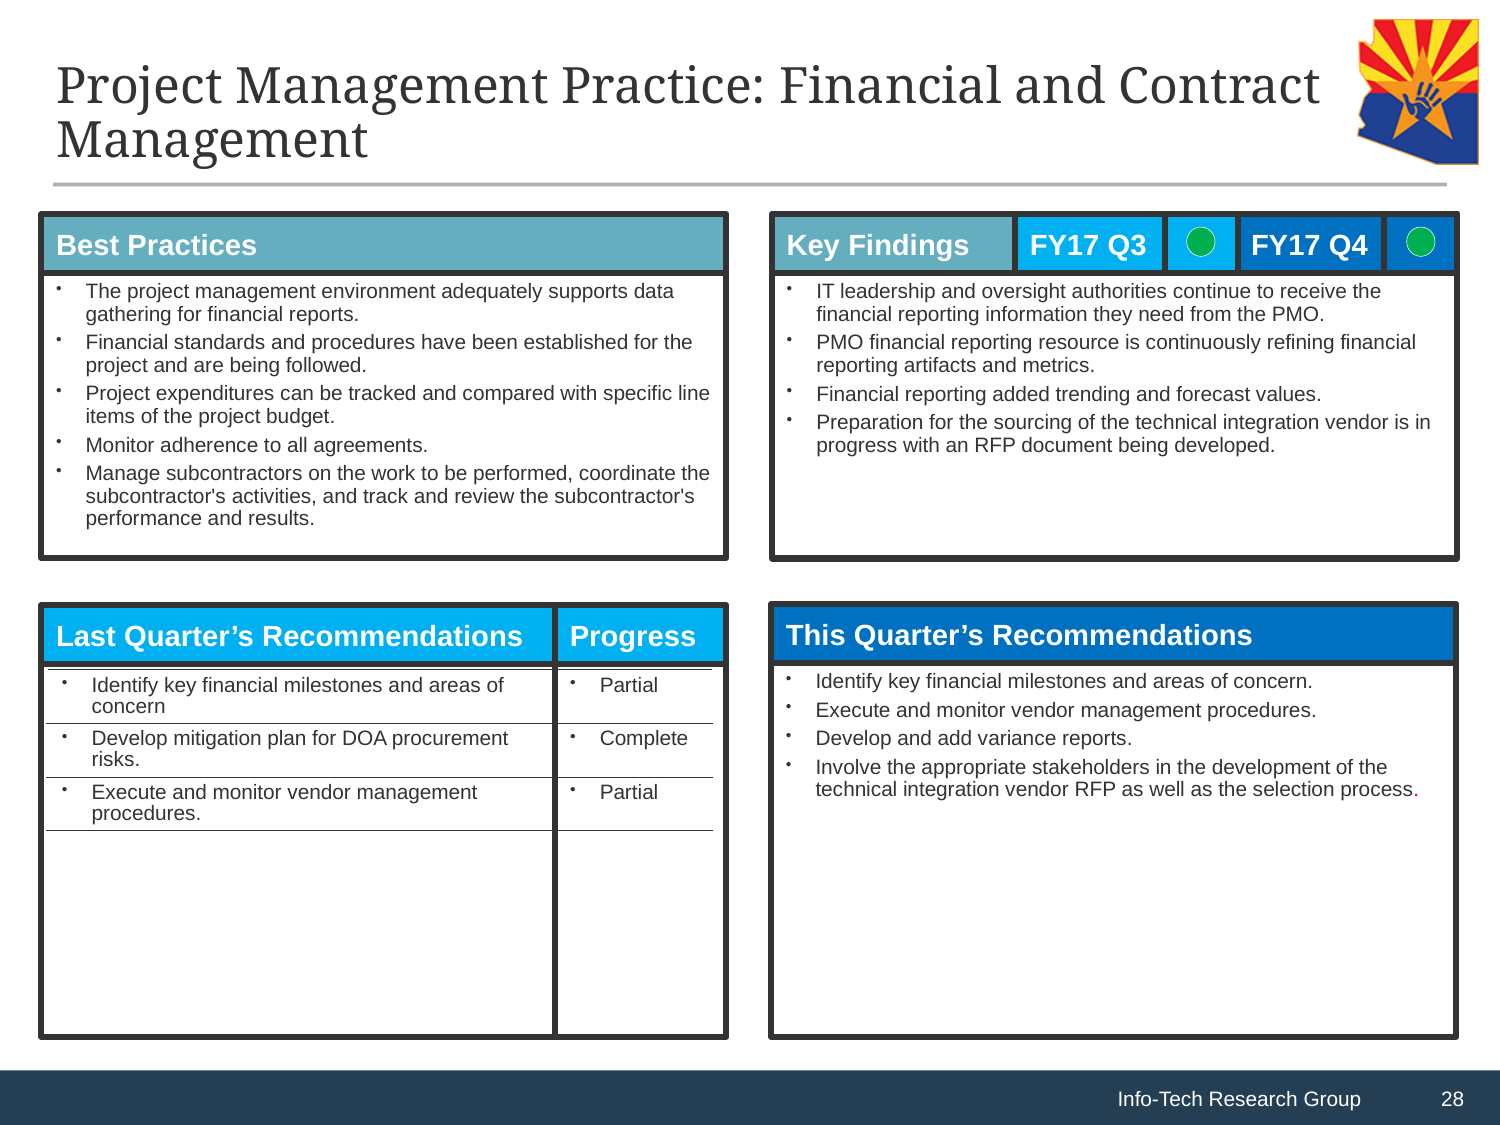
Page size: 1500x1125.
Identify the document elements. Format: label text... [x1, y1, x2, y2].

title Project Management Practice: Financial and Contract Management [41, 42, 1457, 185]
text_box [40, 213, 727, 559]
picture [1357, 19, 1479, 165]
table_header Partial [558, 670, 712, 723]
text_box Last Quarter’s Recommendations [39, 603, 553, 666]
table_header Identify key financial milestones and areas of concern [48, 670, 552, 723]
table_cell Develop mitigation plan for DOA procurement risks. [48, 724, 552, 777]
table_cell Execute and monitor vendor management procedures. [48, 778, 552, 830]
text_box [770, 603, 1457, 1038]
text_box Progress [553, 603, 728, 666]
table_cell Partial [558, 778, 712, 830]
table_cell Complete [558, 724, 712, 777]
text_box [39, 666, 553, 1039]
text_box [553, 666, 728, 1039]
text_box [771, 213, 1458, 559]
